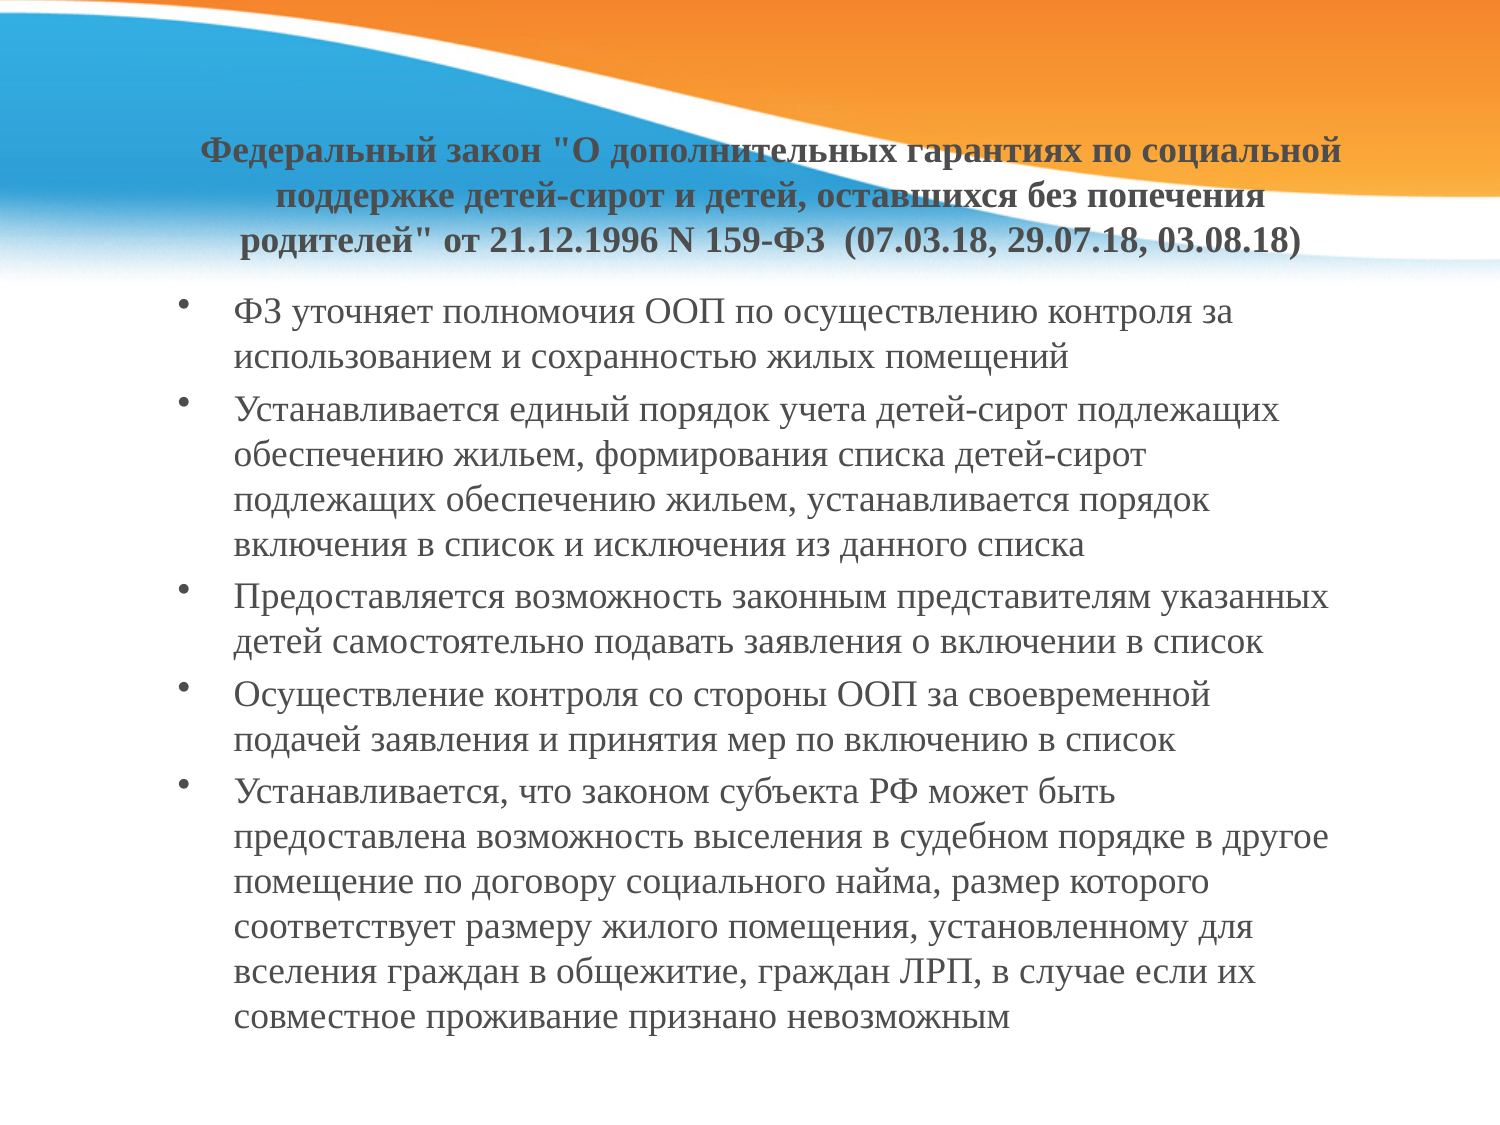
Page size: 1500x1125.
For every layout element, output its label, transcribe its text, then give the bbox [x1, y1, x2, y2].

picture [0, 0, 1500, 1125]
list ФЗ уточняет полномочия ООП по осуществлению контроля за использованием и сохранностью жилых помещений Устанавливается единый порядок учета детей-сирот подлежащих обеспечению жильем, формирования списка детей-сирот подлежащих обеспечению жильем, устанавливается порядок включения в список и исключения из данного списка Предоставляется возможность законным представителям указанных детей самостоятельно подавать заявления о включении в список Осуществление контроля со стороны ООП за своевременной подачей заявления и принятия мер по включению в список Устанавливается, что законом субъекта РФ может быть предоставлена возможность выселения в судебном порядке в другое помещение по договору социального найма, размер которого соответствует размеру жилого помещения, установленному для вселения граждан в общежитие, граждан ЛРП, в случае если их совместное проживание признано невозможным [162, 278, 1363, 1113]
title Федеральный закон "О дополнительных гарантиях по социальной поддержке детей-сирот и детей, оставшихся без попечения родителей" от 21.12.1996 N 159-ФЗ (07.03.18, 29.07.18, 03.08.18) [171, 137, 1372, 338]
